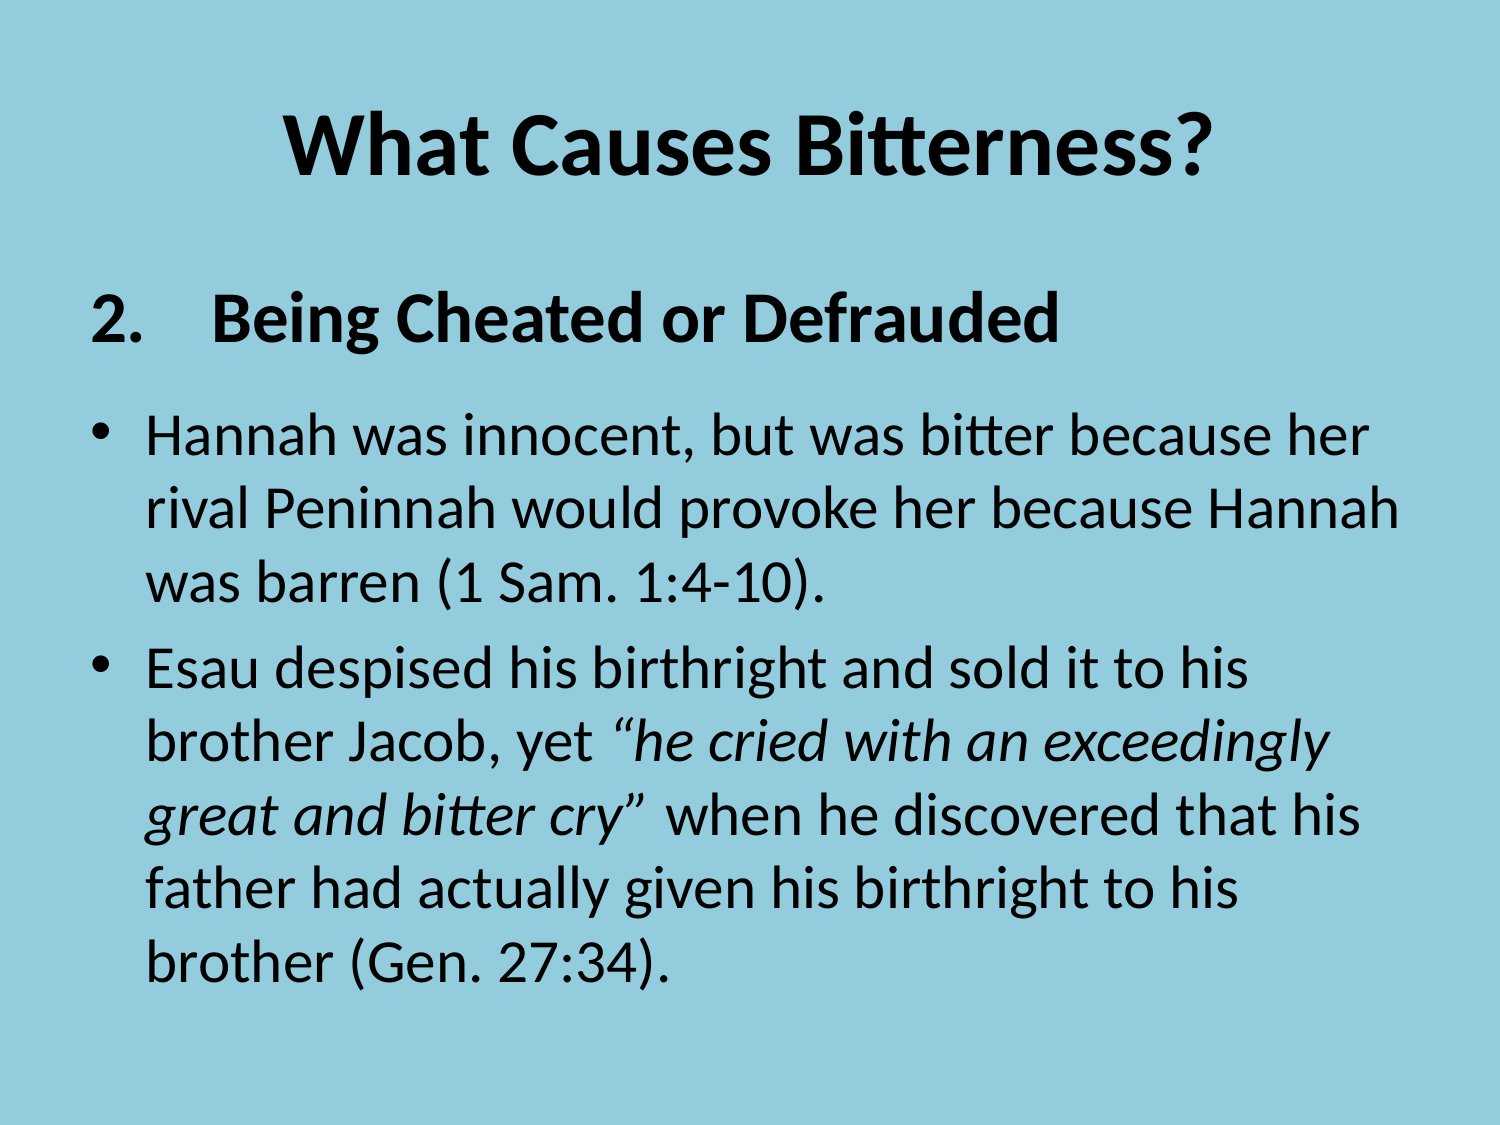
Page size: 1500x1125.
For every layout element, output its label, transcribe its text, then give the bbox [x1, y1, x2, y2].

title What Causes Bitterness? [75, 45, 1425, 233]
list Being Cheated or Defrauded Hannah was innocent, but was bitter because her rival Peninnah would provoke her because Hannah was barren (1 Sam. 1:4-10). Esau despised his birthright and sold it to his brother Jacob, yet “he cried with an exceedingly great and bitter cry” when he discovered that his father had actually given his birthright to his brother (Gen. 27:34). [75, 262, 1425, 1005]
